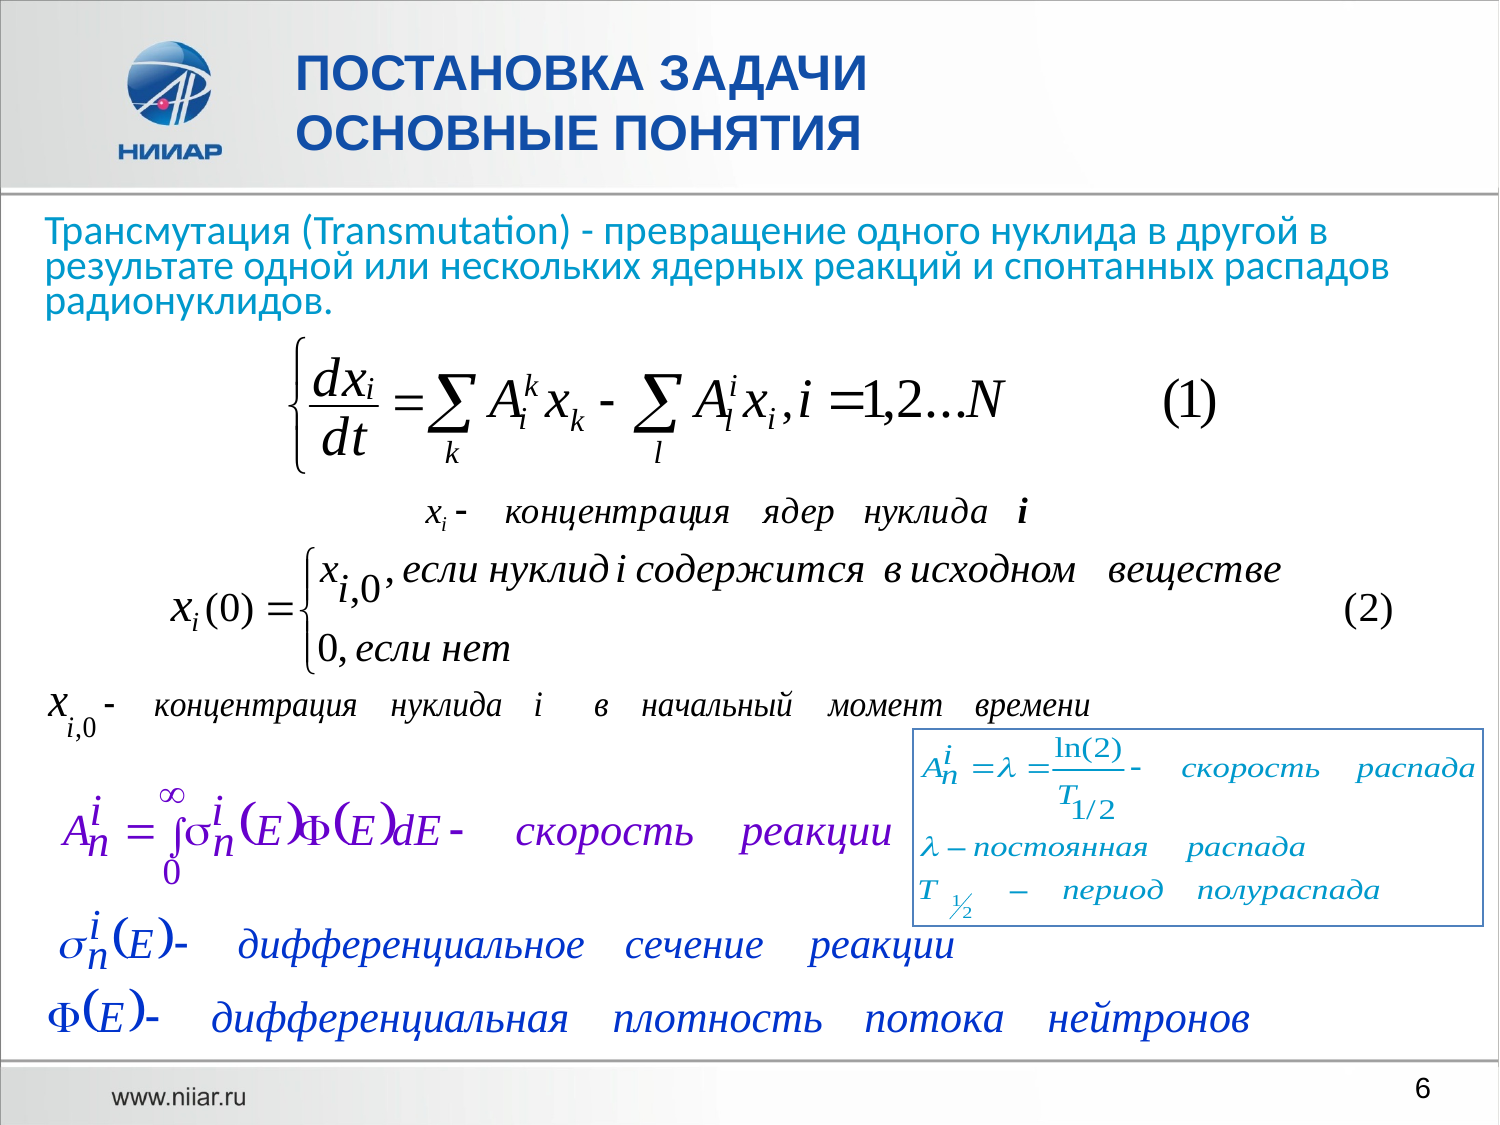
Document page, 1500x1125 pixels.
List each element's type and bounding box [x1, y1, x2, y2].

text_box [41, 326, 1483, 1051]
picture [0, 0, 1499, 1125]
